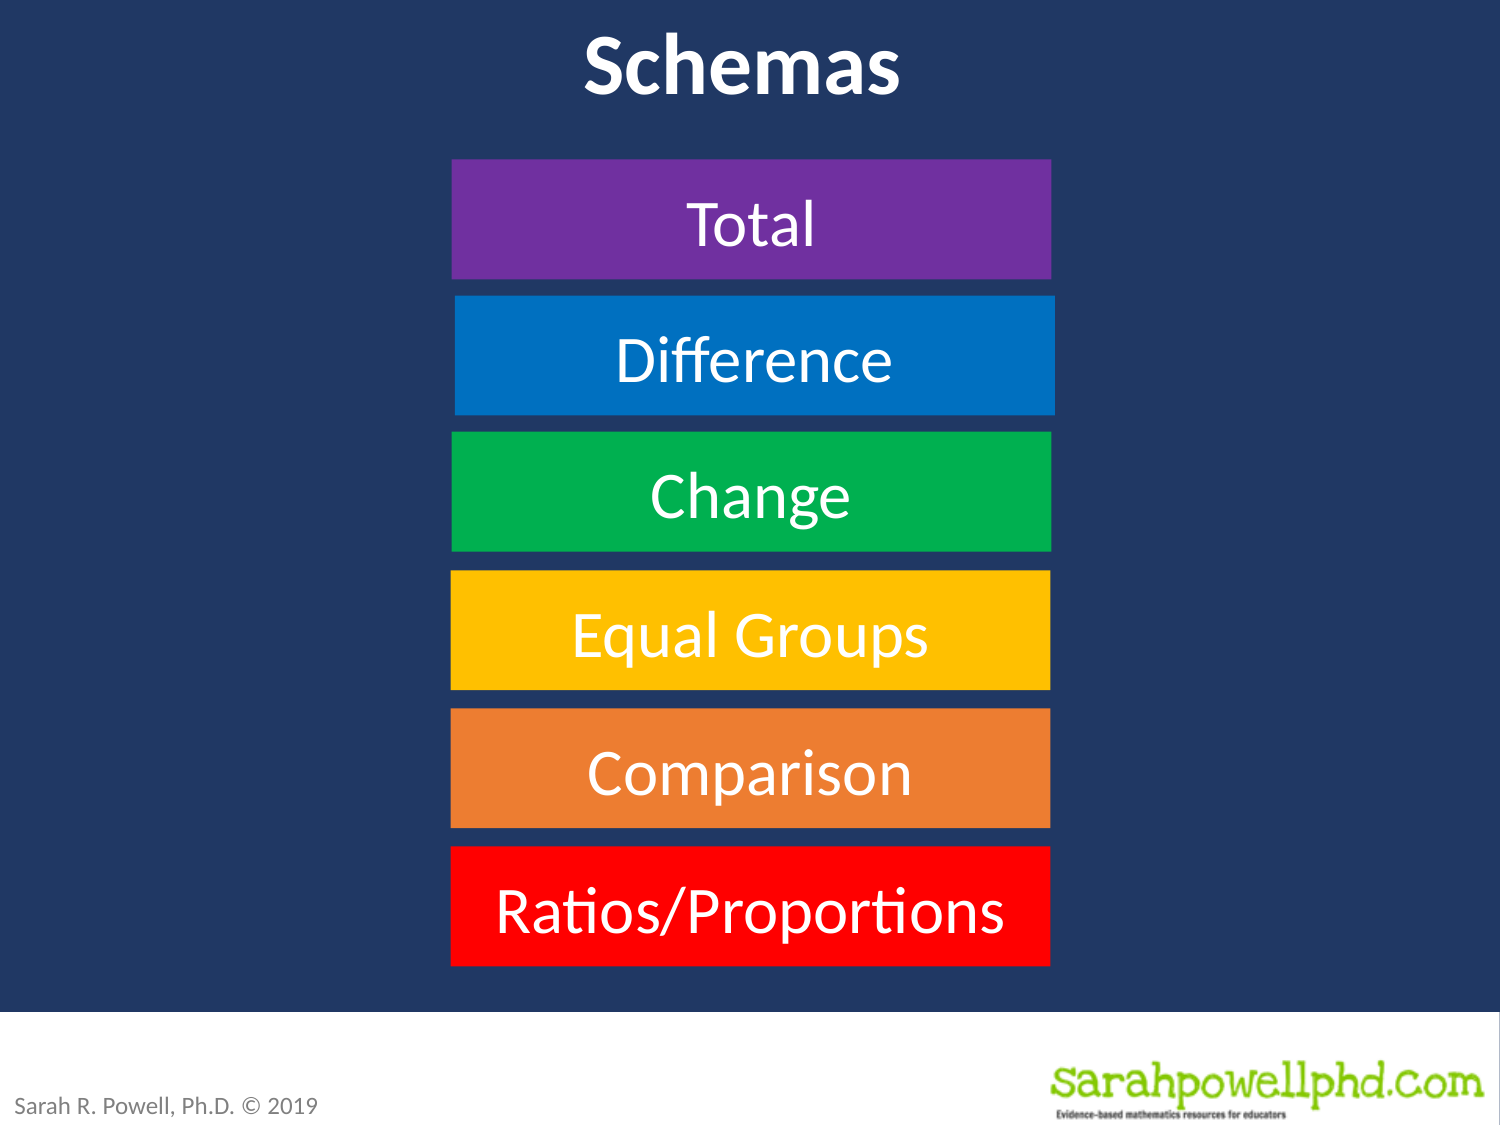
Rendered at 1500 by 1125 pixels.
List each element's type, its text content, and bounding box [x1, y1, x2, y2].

text_box Difference [454, 295, 1056, 416]
text_box Change [451, 431, 1053, 553]
text_box Total [451, 158, 1053, 280]
text_box Schemas [568, 0, 917, 120]
text_box Ratios/Proportions [449, 845, 1052, 967]
text_box Equal Groups [449, 569, 1052, 691]
text_box Comparison [449, 707, 1052, 829]
picture [1032, 1051, 1499, 1125]
